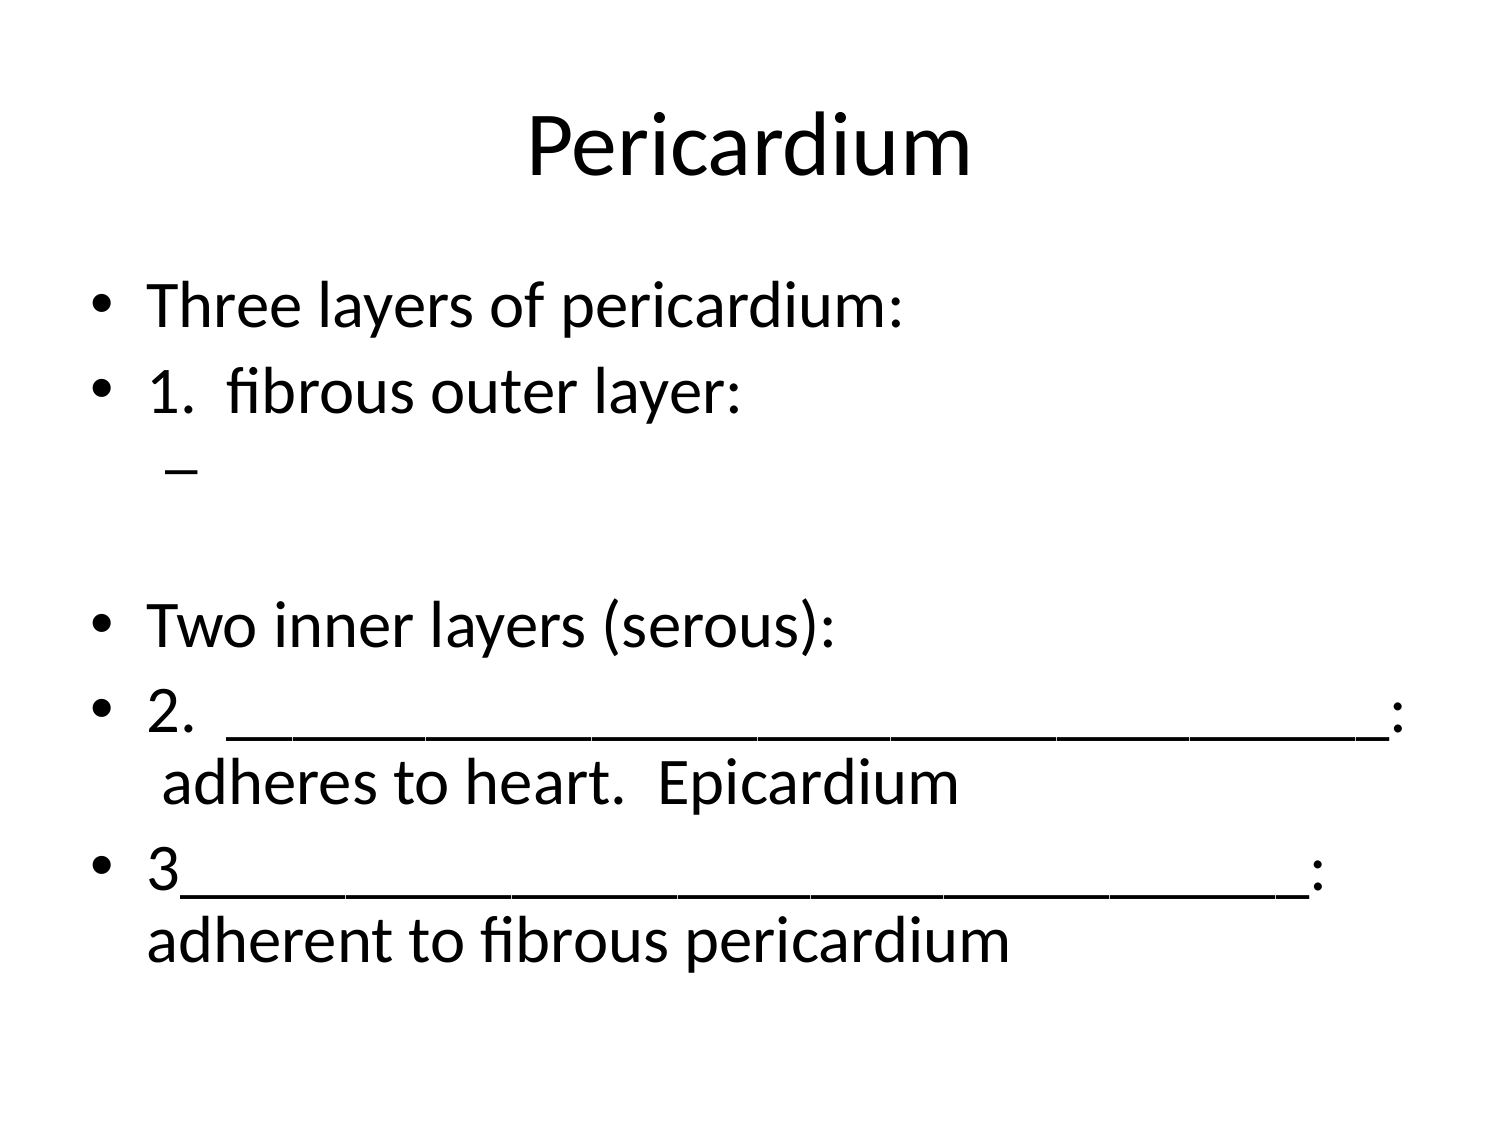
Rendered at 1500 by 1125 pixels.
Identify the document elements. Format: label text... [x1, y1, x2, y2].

list Three layers of pericardium: 1. fibrous outer layer: Two inner layers (serous): 2. ___________________________________: adheres to heart. Epicardium 3__________________________________: adherent to fibrous pericardium [75, 262, 1425, 1063]
title Pericardium [75, 45, 1425, 233]
